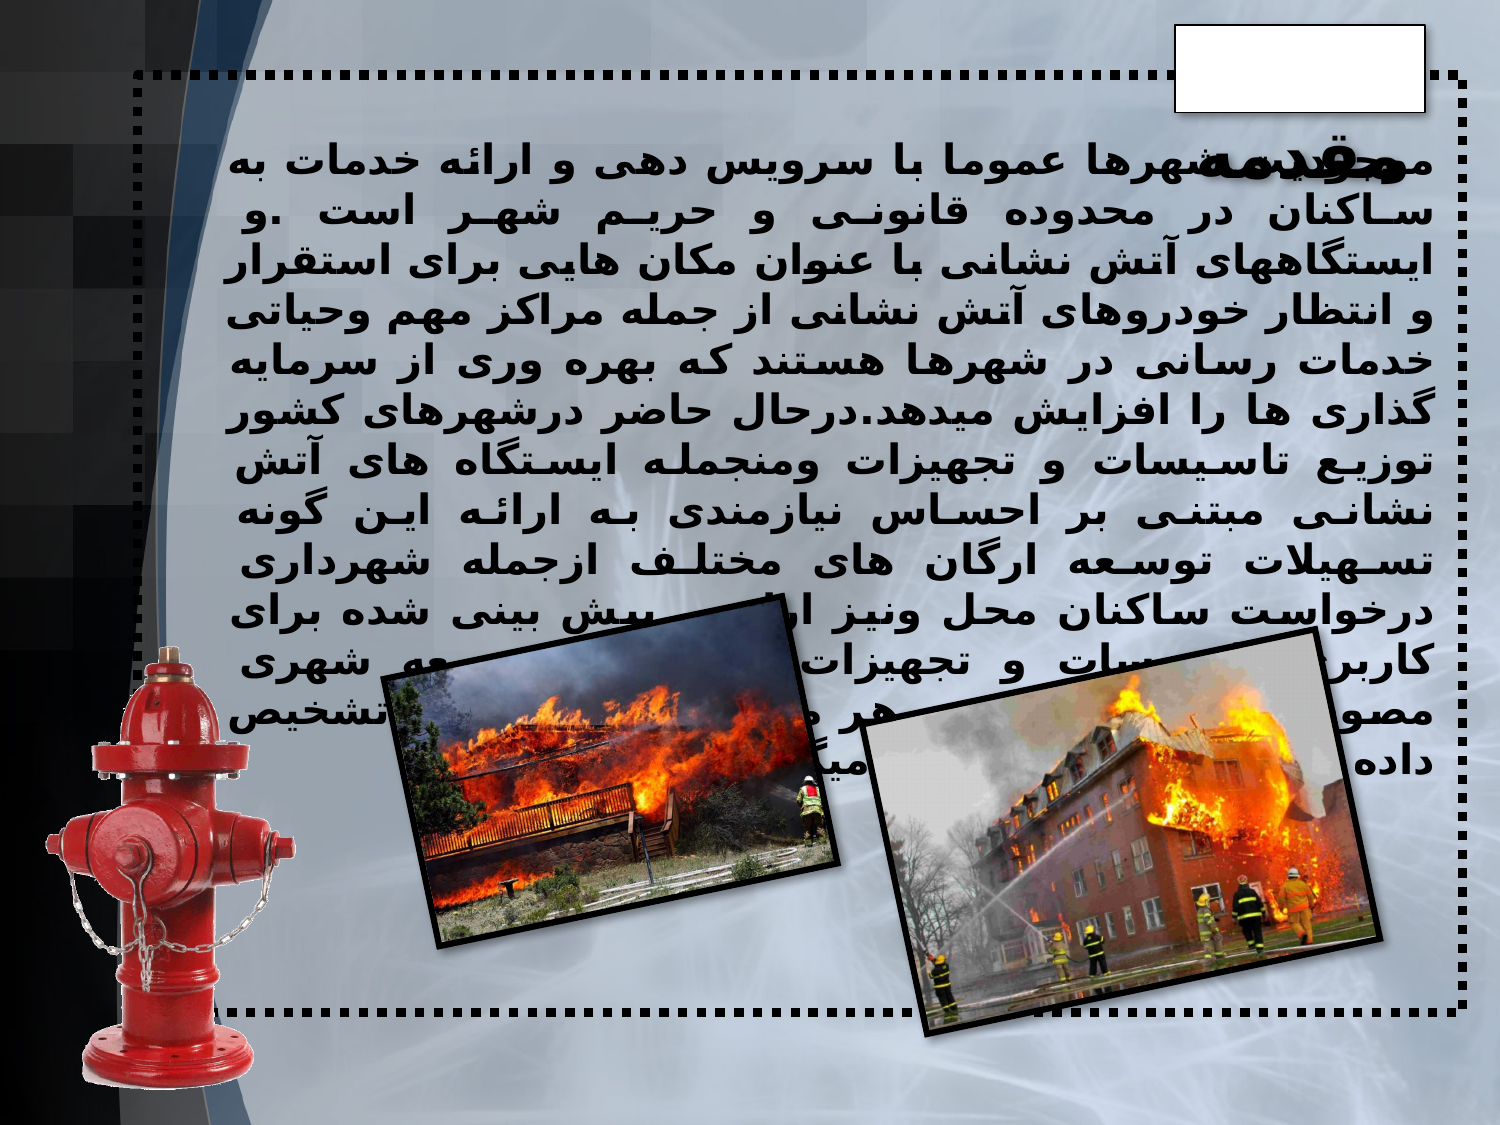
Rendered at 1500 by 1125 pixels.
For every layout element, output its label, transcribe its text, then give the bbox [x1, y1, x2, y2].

text_box [137, 75, 1463, 1013]
text_box مقدمه [1175, 24, 1425, 113]
picture [0, 0, 1500, 1125]
